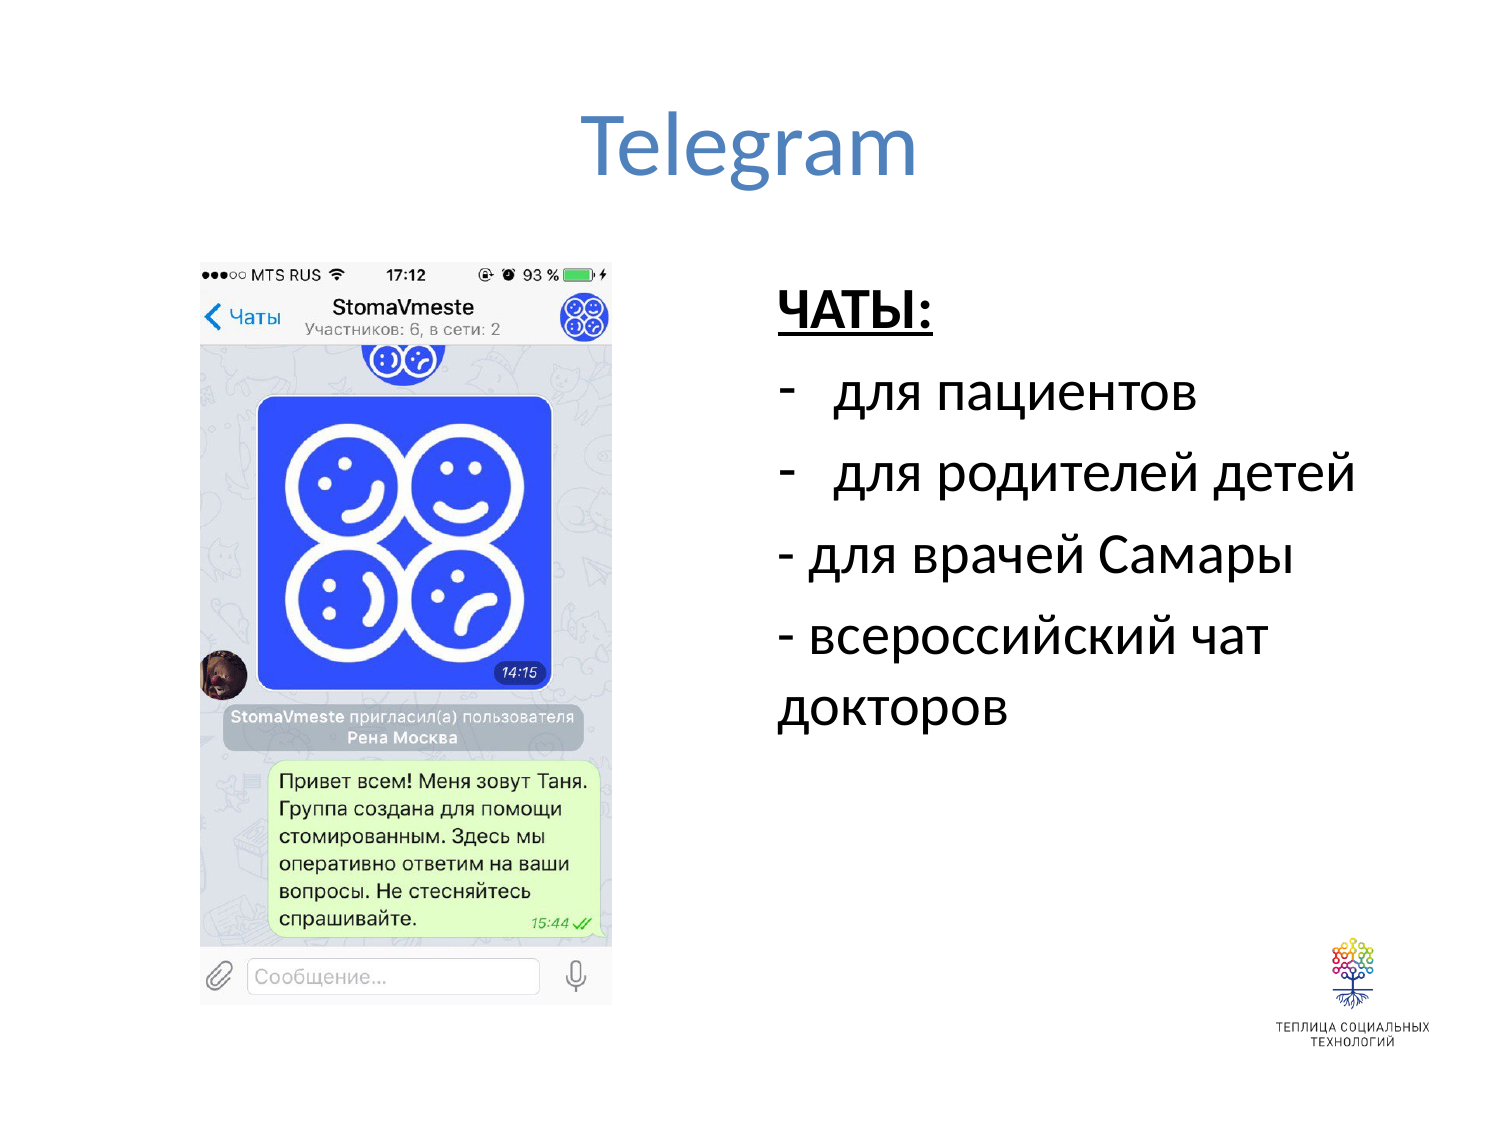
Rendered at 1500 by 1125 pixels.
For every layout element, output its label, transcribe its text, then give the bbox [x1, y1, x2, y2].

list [200, 262, 613, 1006]
picture [1276, 915, 1430, 1069]
list ЧАТЫ: для пациентов для родителей детей - для врачей Самары - всероссийский чат докторов [762, 262, 1425, 1005]
title Telegram [75, 45, 1425, 233]
